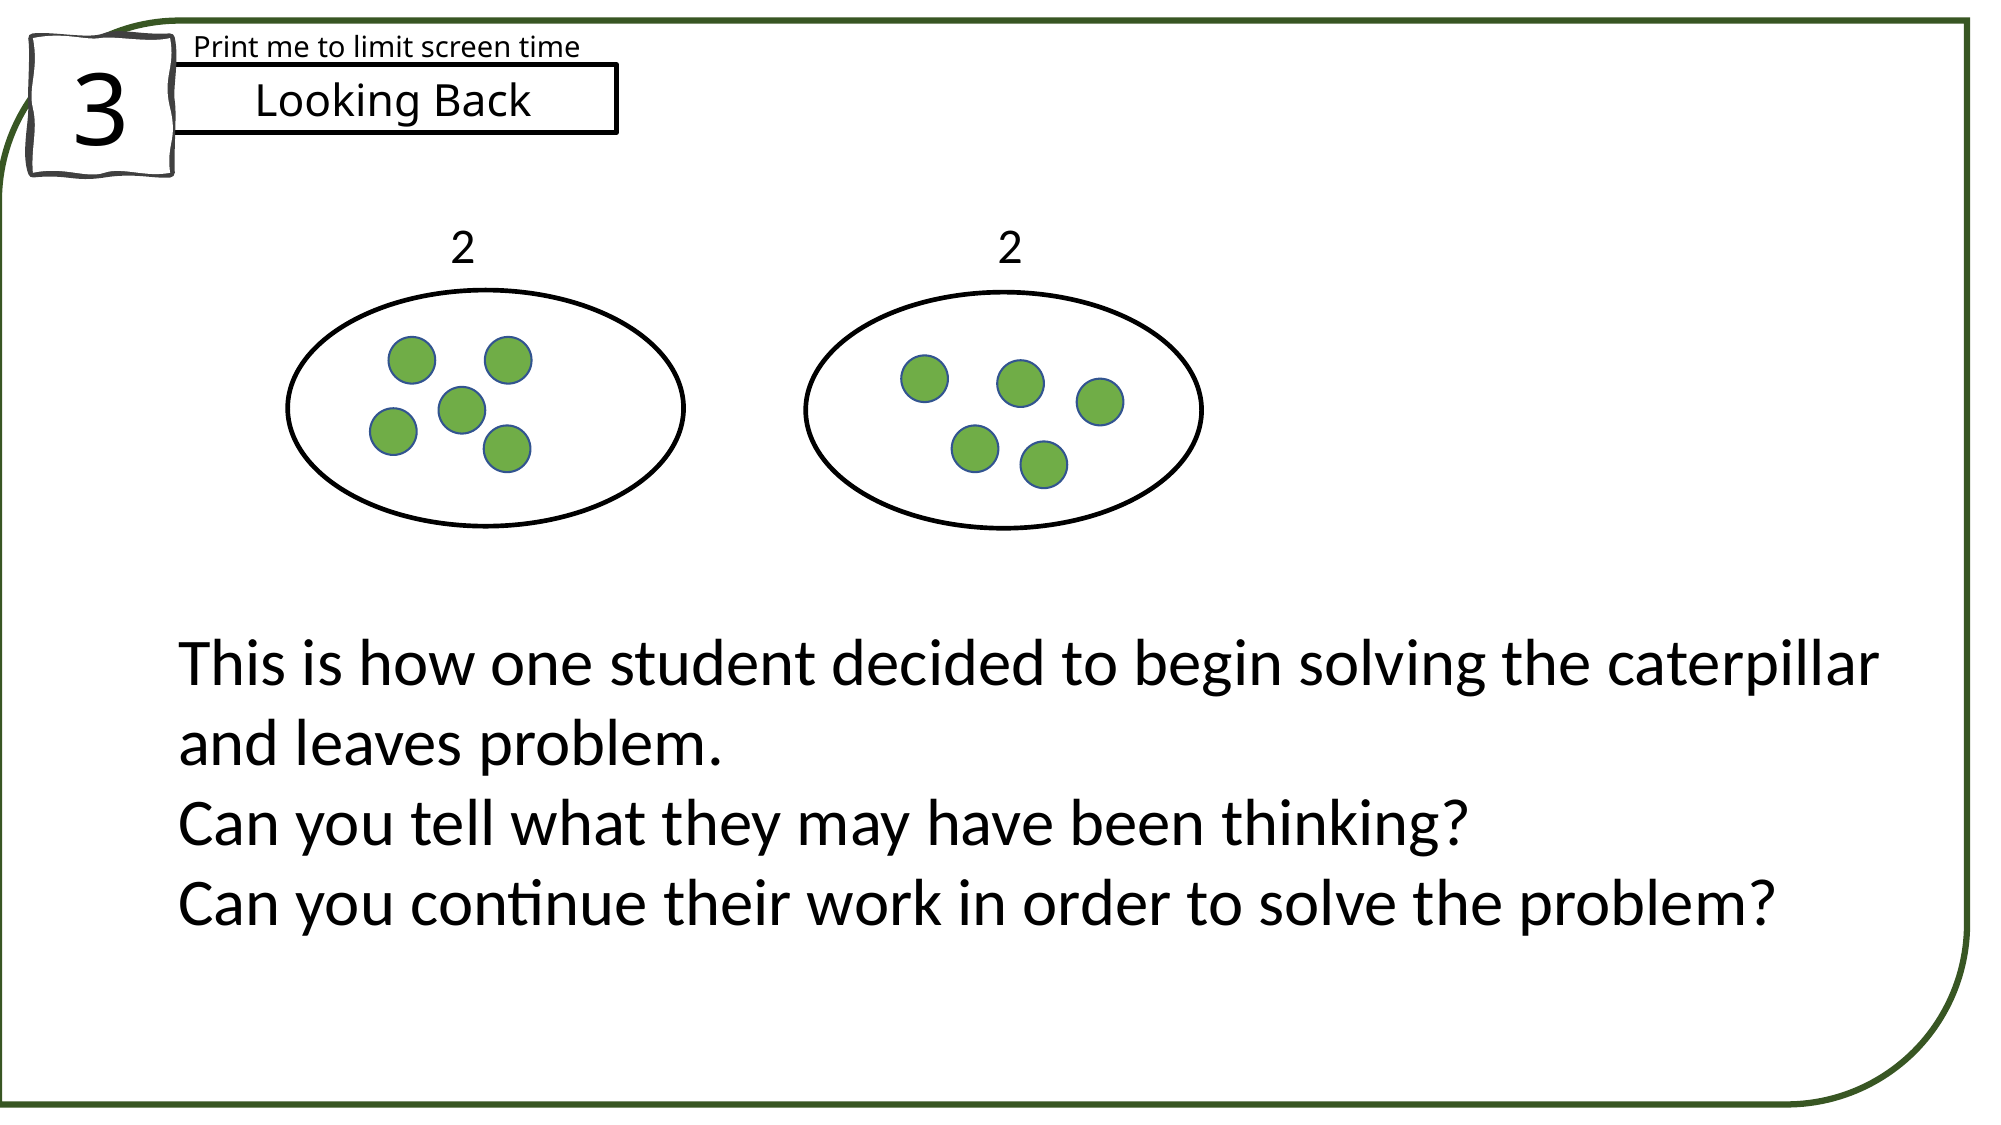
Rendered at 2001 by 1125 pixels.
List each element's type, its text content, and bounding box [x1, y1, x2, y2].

text_box [437, 385, 487, 435]
text_box Print me to limit screen time [178, 21, 650, 72]
text_box [483, 335, 533, 385]
text_box [286, 289, 685, 528]
text_box Looking Back [170, 64, 617, 133]
text_box [804, 291, 1203, 530]
text_box [387, 335, 437, 385]
text_box 3 [29, 35, 173, 175]
text_box [996, 359, 1045, 408]
text_box [0, 19, 1969, 1106]
text_box [1075, 377, 1125, 427]
text_box [482, 424, 532, 474]
text_box [1019, 440, 1069, 490]
text_box [900, 354, 949, 404]
text_box [950, 424, 1000, 474]
text_box This is how one student decided to begin solving the caterpillar and leaves problem. Can you tell what they may have been thinking? Can you continue their work in order to solve the problem? [163, 611, 1925, 946]
text_box 2 [982, 206, 1433, 282]
text_box 2 [435, 206, 886, 282]
text_box [368, 407, 418, 456]
